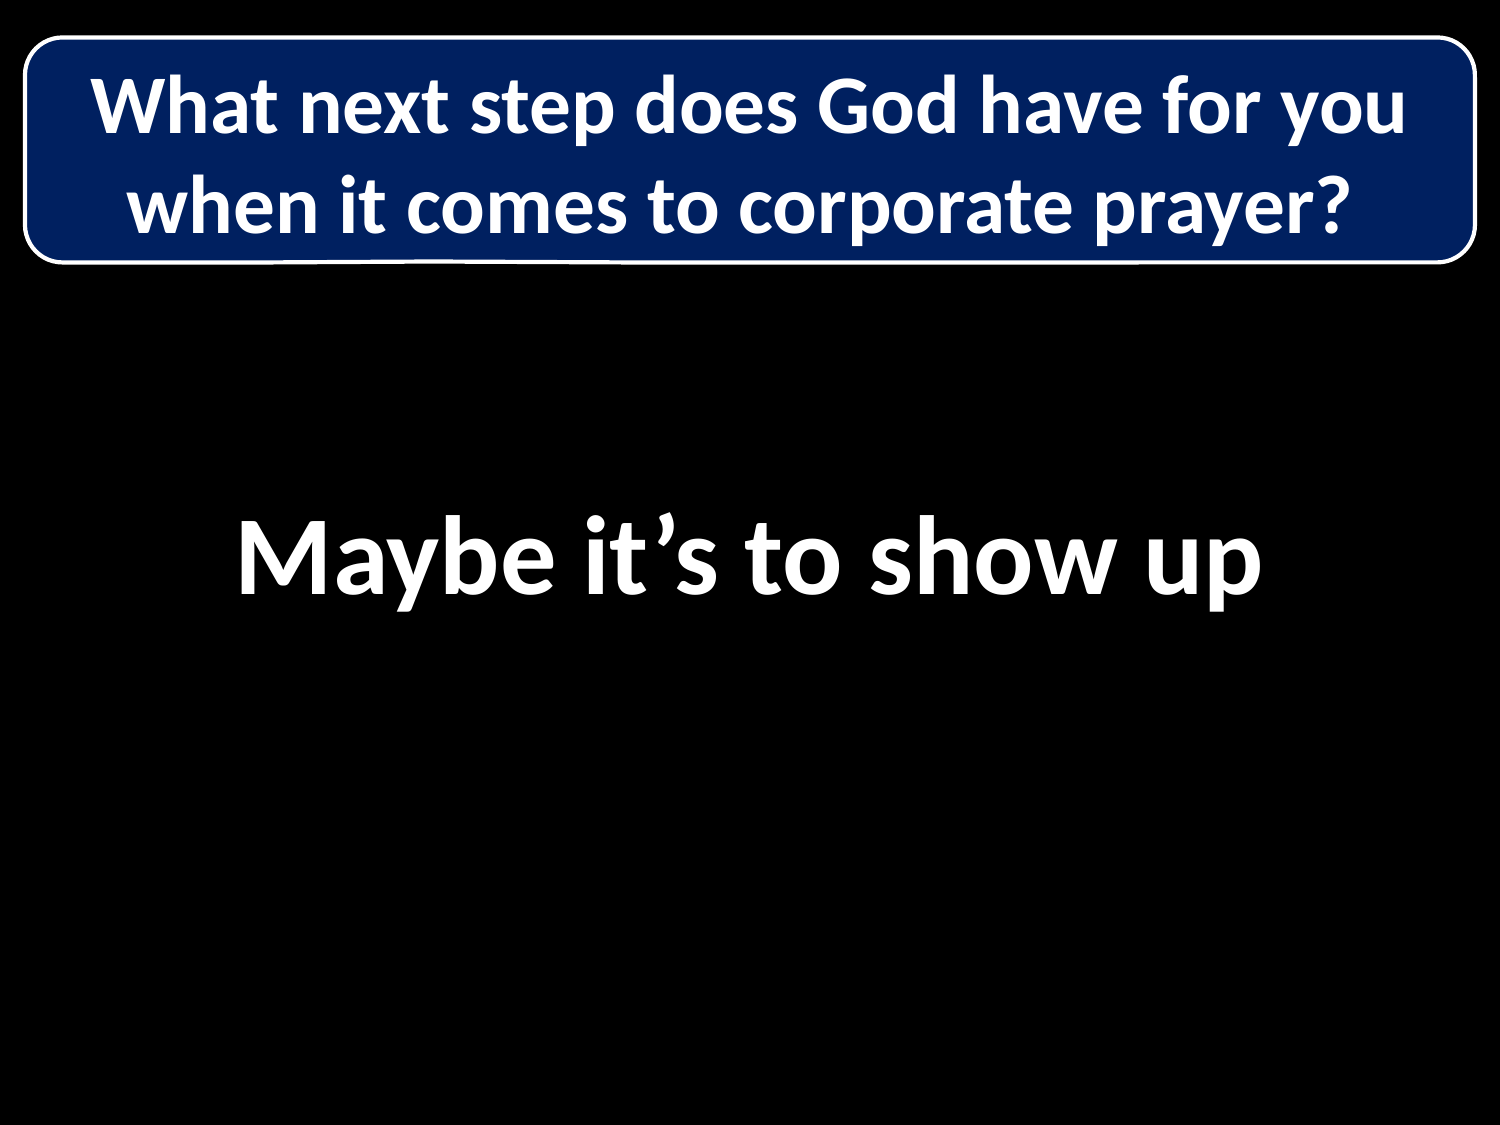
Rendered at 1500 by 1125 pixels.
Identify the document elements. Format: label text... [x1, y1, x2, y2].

text_box Maybe it’s to show up [22, 435, 1478, 665]
text_box What next step does God have for you when it comes to corporate prayer? [22, 35, 1478, 265]
